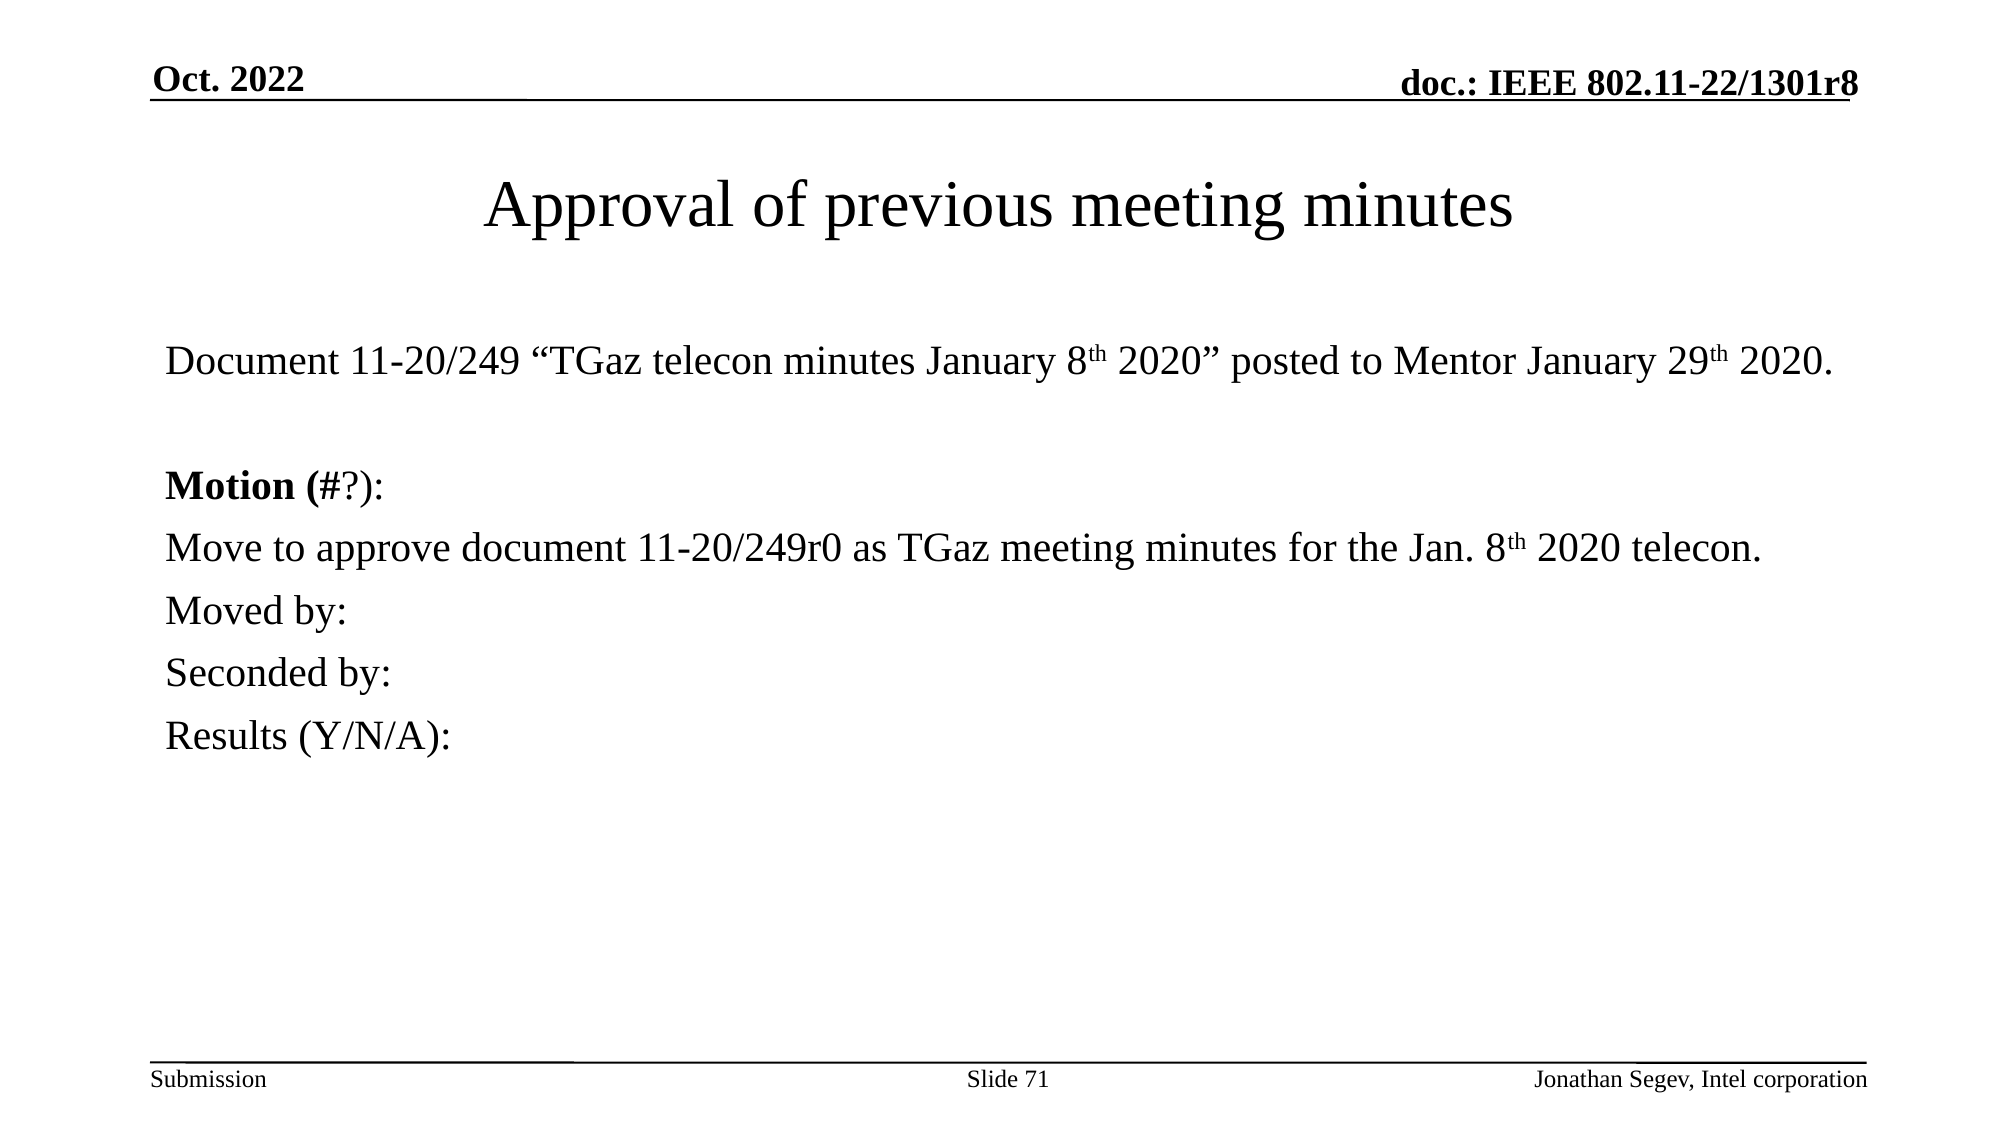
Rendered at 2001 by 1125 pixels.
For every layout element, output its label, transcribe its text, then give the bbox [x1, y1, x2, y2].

title Approval of previous meeting minutes [149, 112, 1850, 288]
slide_number Slide 71 [950, 1061, 1067, 1123]
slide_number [152, 54, 563, 100]
list Document 11-20/249 “TGaz telecon minutes January 8th 2020” posted to Mentor January 29th 2020. Motion (#?): Move to approve document 11-20/249r0 as TGaz meeting minutes for the Jan. 8th 2020 telecon. Moved by: Seconded by: Results (Y/N/A): [149, 324, 1850, 1000]
footer Jonathan Segev, Intel corporation [1171, 1061, 1869, 1093]
